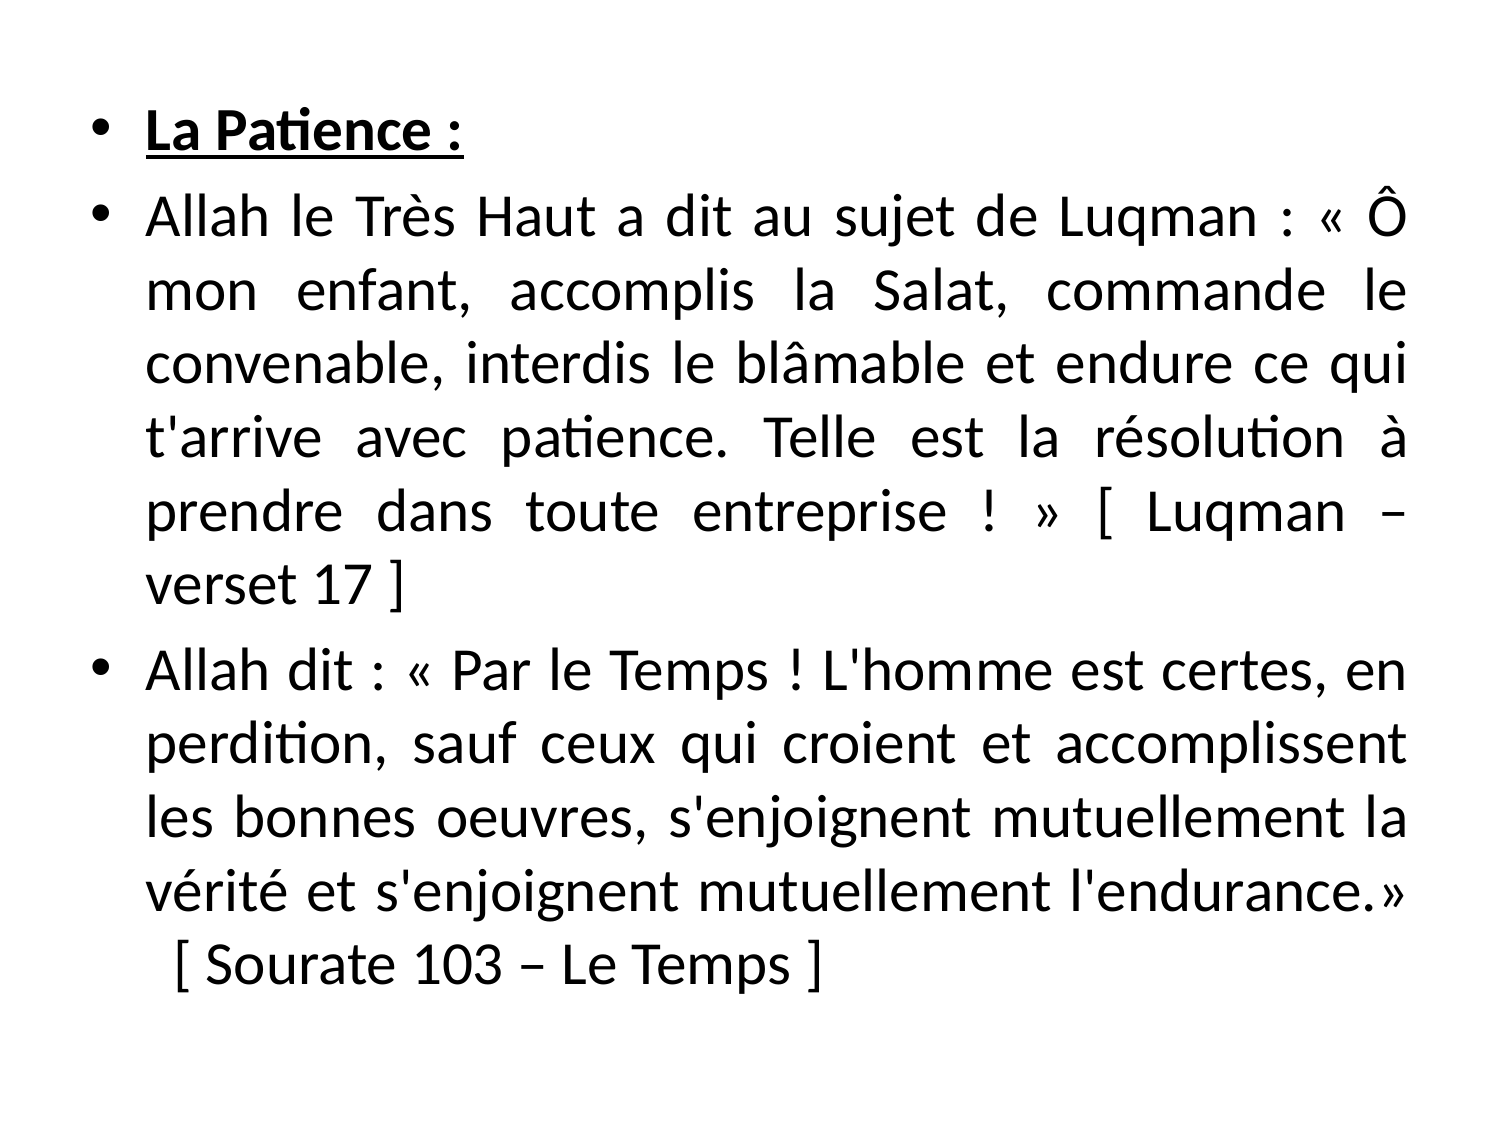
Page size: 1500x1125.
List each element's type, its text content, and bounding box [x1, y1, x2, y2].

list La Patience : Allah le Très Haut a dit au sujet de Luqman : « Ô mon enfant, accomplis la Salat, commande le convenable, interdis le blâmable et endure ce qui t'arrive avec patience. Telle est la résolution à prendre dans toute entreprise ! » [ Luqman – verset 17 ] Allah dit : « Par le Temps ! L'homme est certes, en perdition, sauf ceux qui croient et accomplissent les bonnes oeuvres, s'enjoignent mutuellement la vérité et s'enjoignent mutuellement l'endurance.» [ Sourate 103 – Le Temps ] [75, 82, 1425, 1005]
